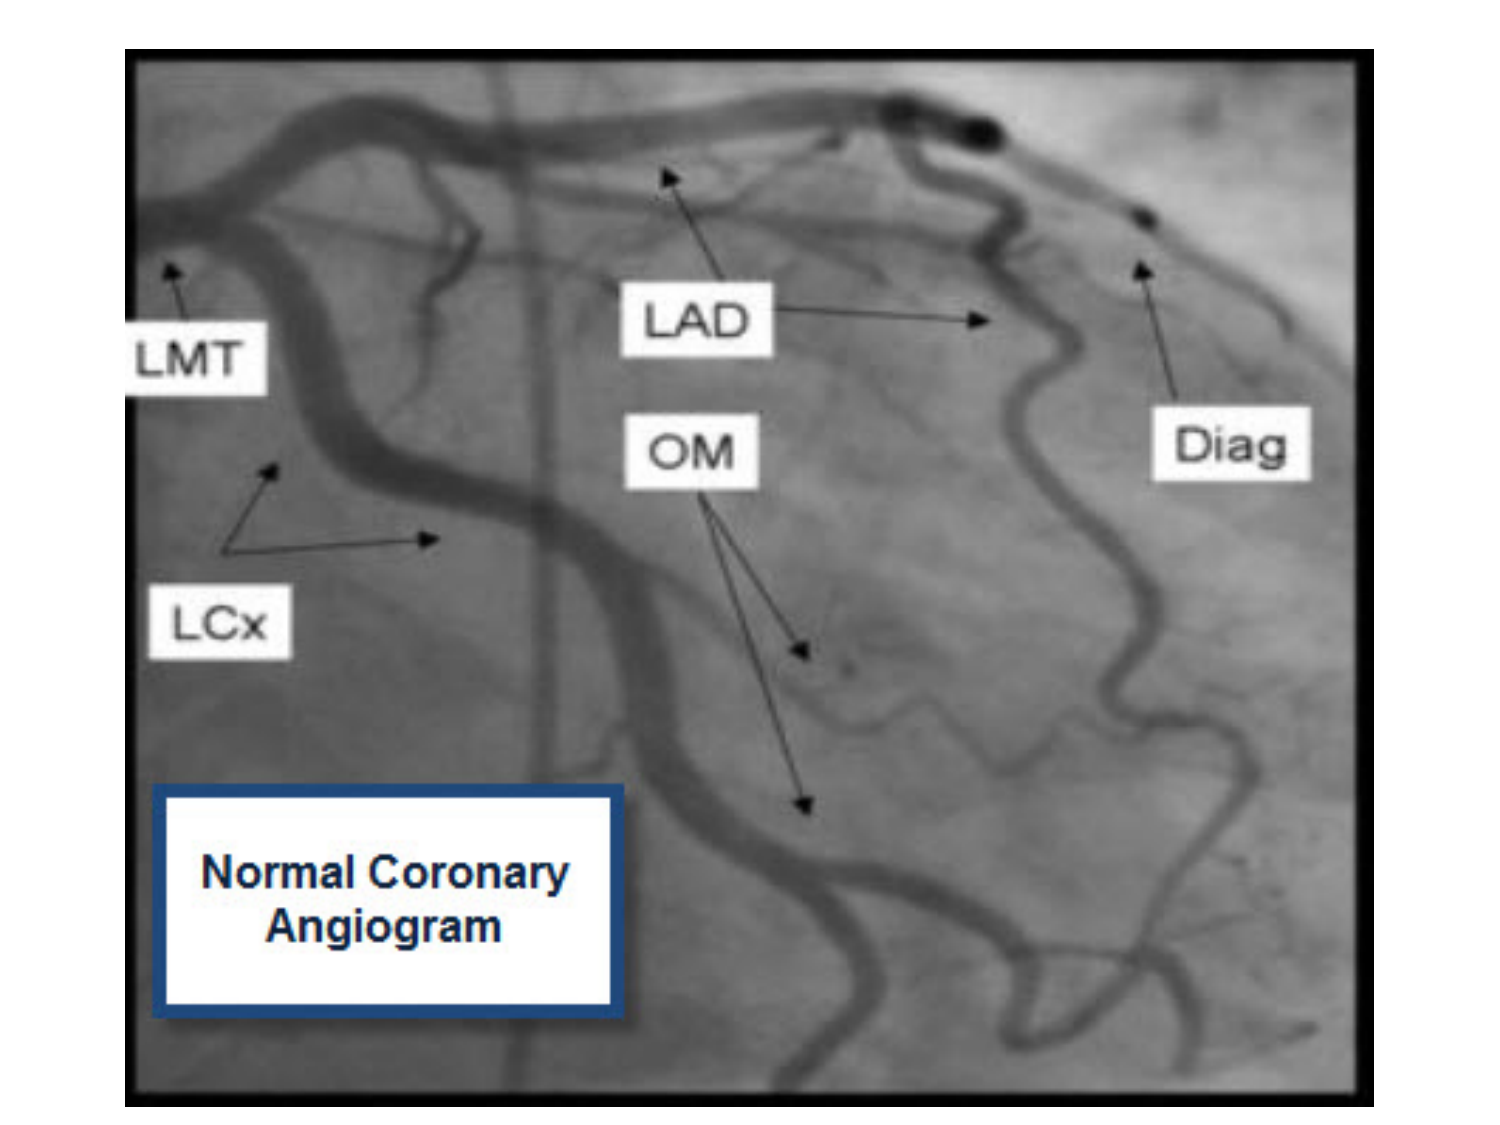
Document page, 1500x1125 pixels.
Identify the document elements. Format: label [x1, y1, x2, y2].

list [124, 49, 1375, 1108]
